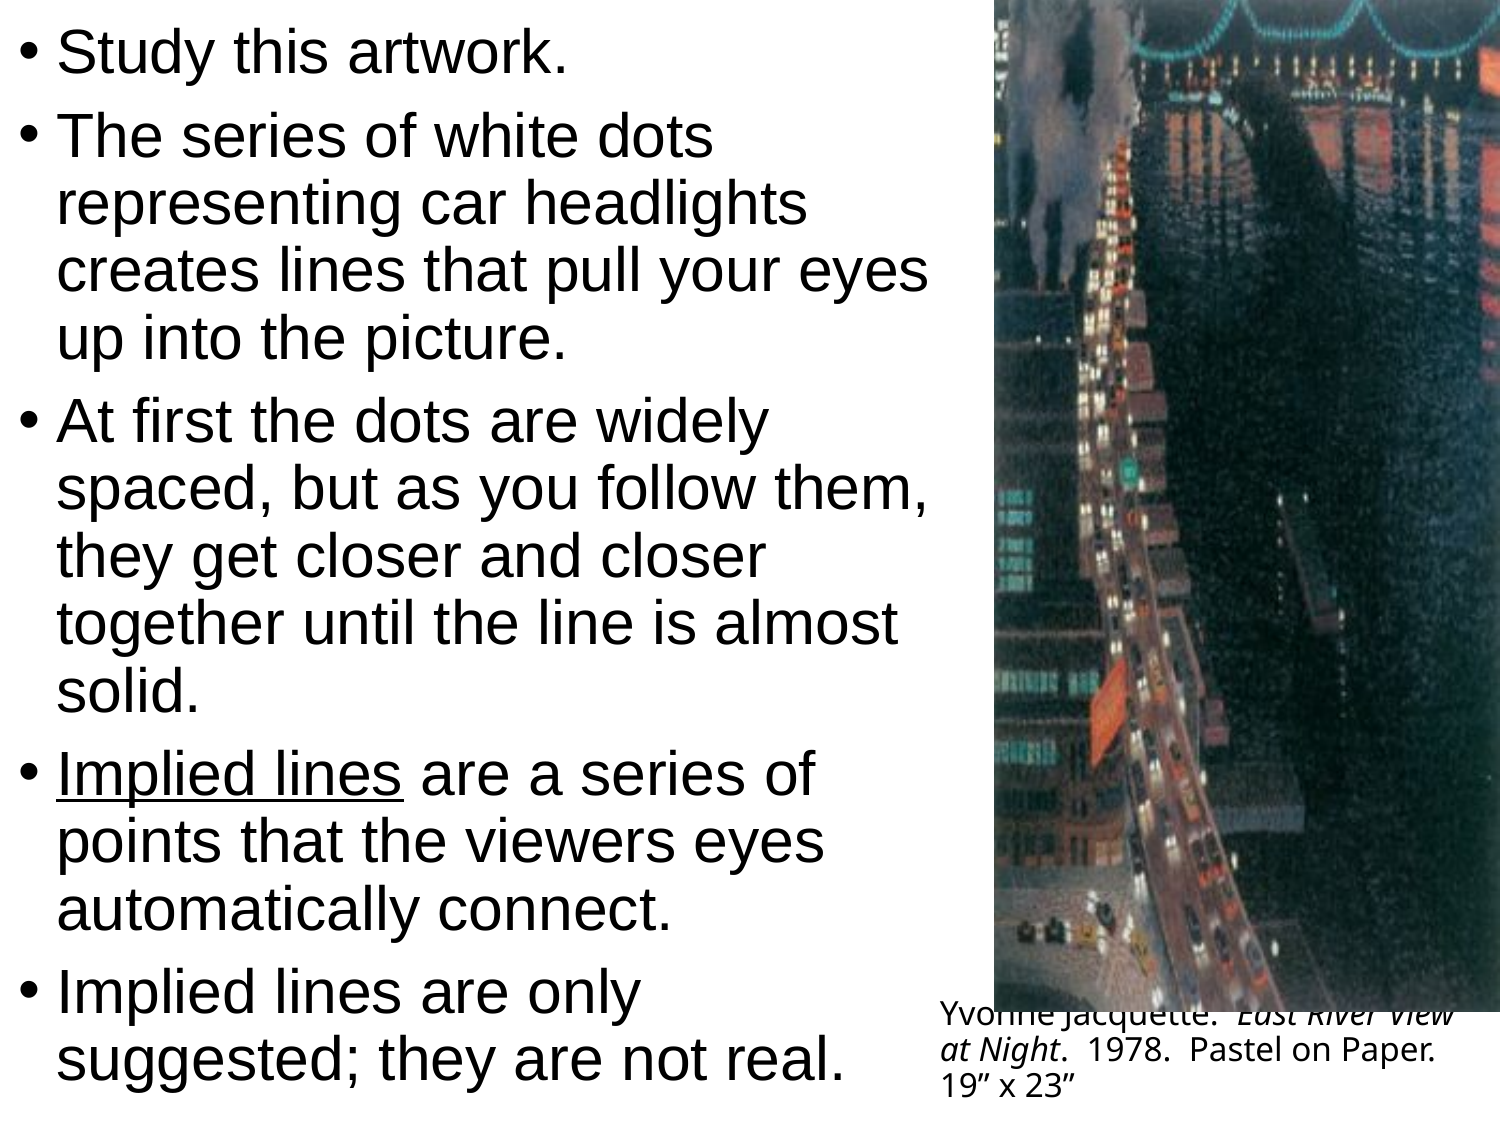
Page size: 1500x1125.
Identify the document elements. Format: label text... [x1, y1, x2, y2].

title Yvonne Jacquette. East River View at Night. 1978. Pastel on Paper. 19” x 23” [924, 1011, 1500, 1113]
picture [994, 0, 1500, 1012]
list Study this artwork. The series of white dots representing car headlights creates lines that pull your eyes up into the picture. At first the dots are widely spaced, but as you follow them, they get closer and closer together until the line is almost solid. Implied lines are a series of points that the viewers eyes automatically connect. Implied lines are only suggested; they are not real. [3, 12, 950, 1038]
